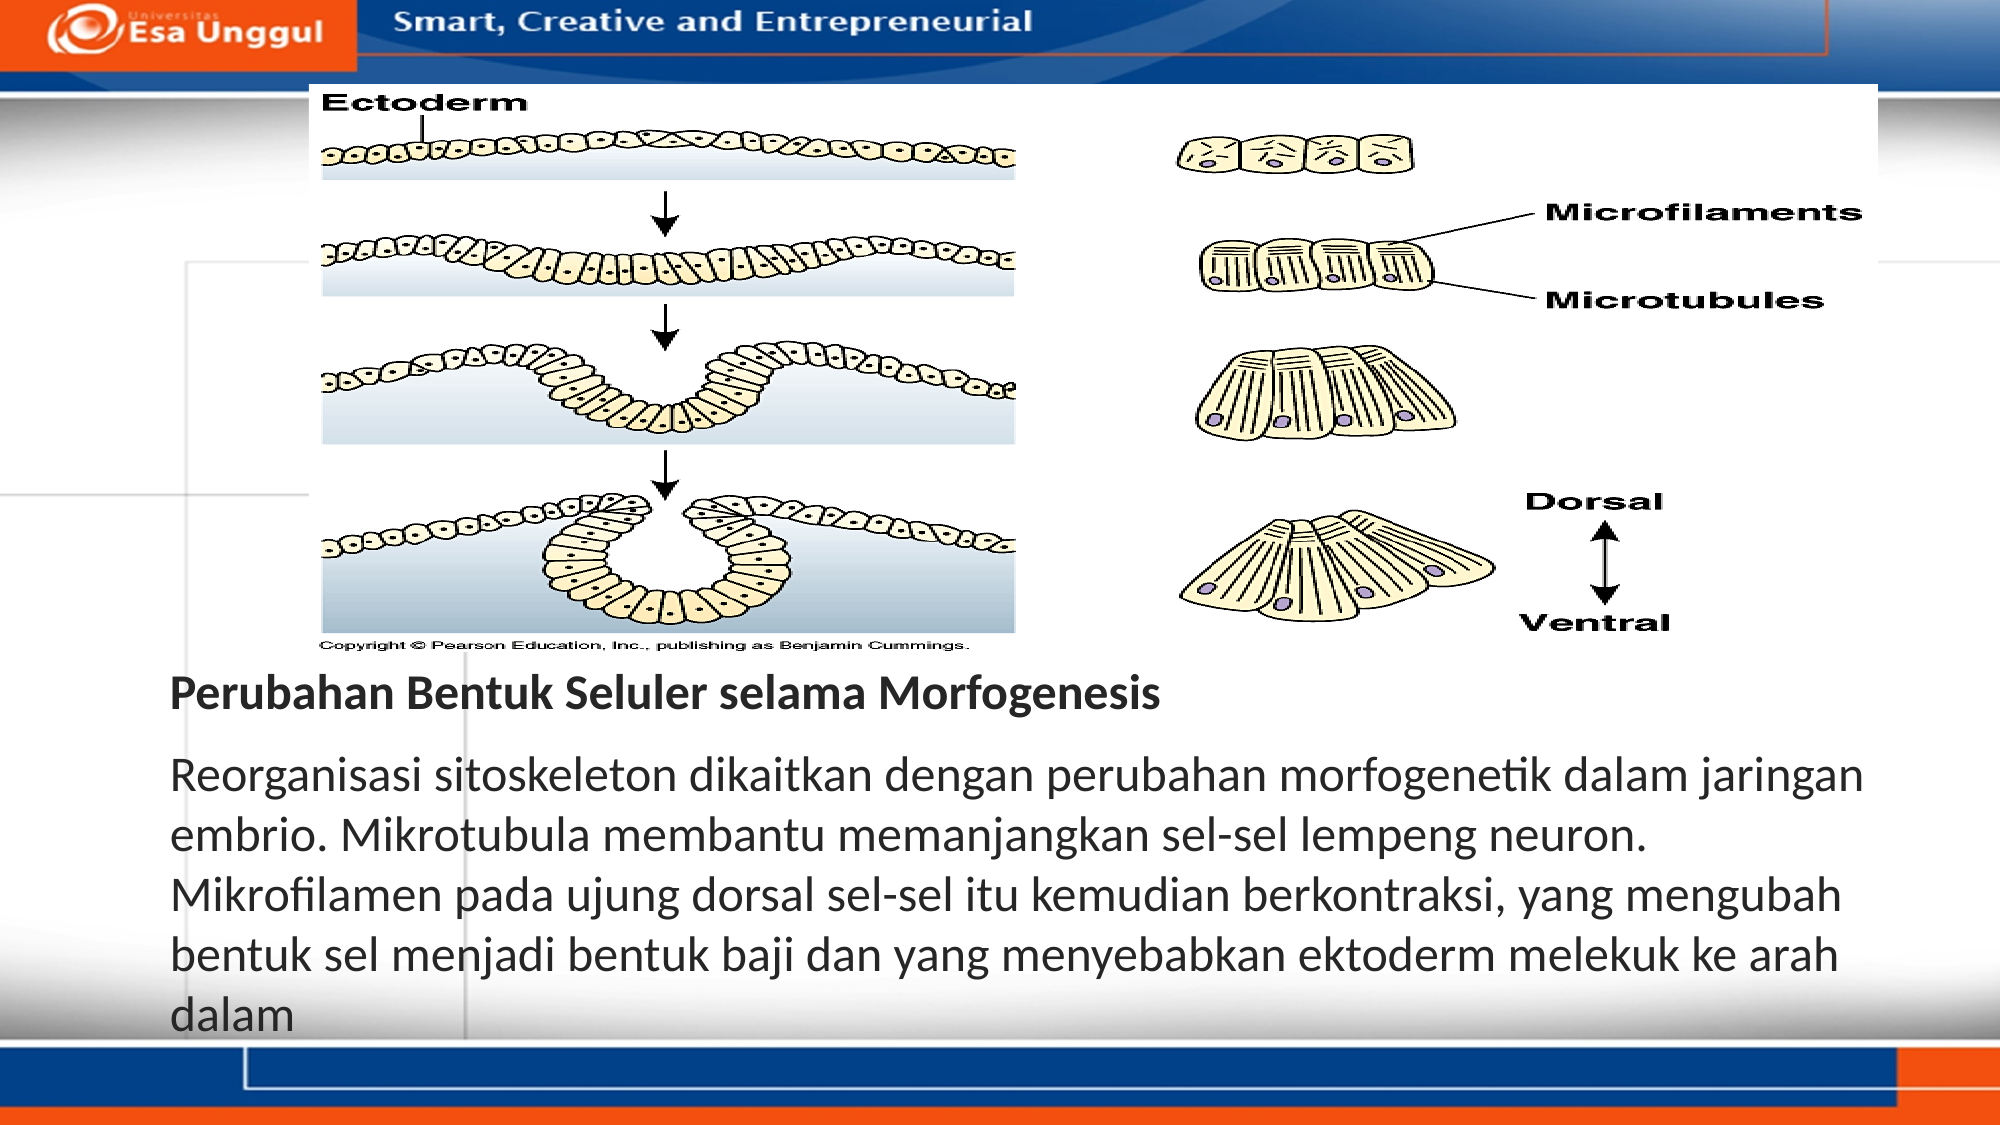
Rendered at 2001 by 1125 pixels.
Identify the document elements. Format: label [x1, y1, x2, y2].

list [308, 58, 1941, 652]
picture [0, 0, 2000, 1125]
